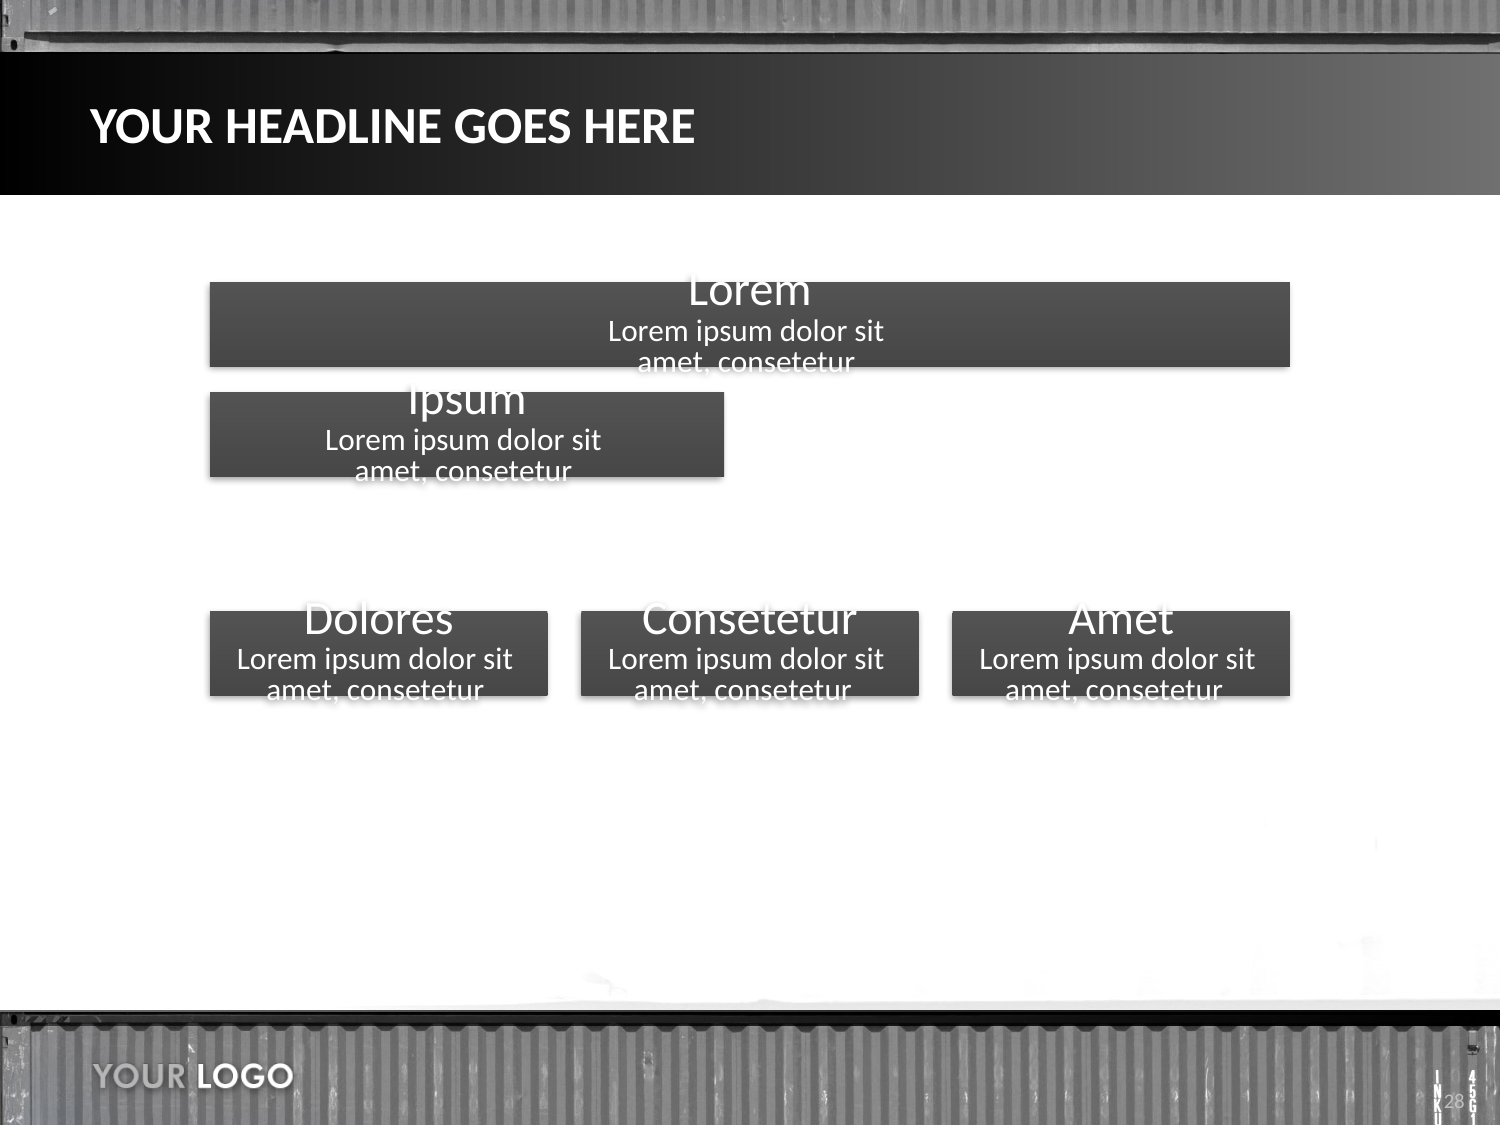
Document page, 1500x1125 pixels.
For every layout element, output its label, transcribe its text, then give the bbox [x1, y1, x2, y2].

slide_number 28 [1408, 1079, 1480, 1125]
title YOUR HEADLINE GOES HERE [75, 84, 1425, 167]
picture [0, 0, 1500, 1125]
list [74, 282, 1425, 915]
